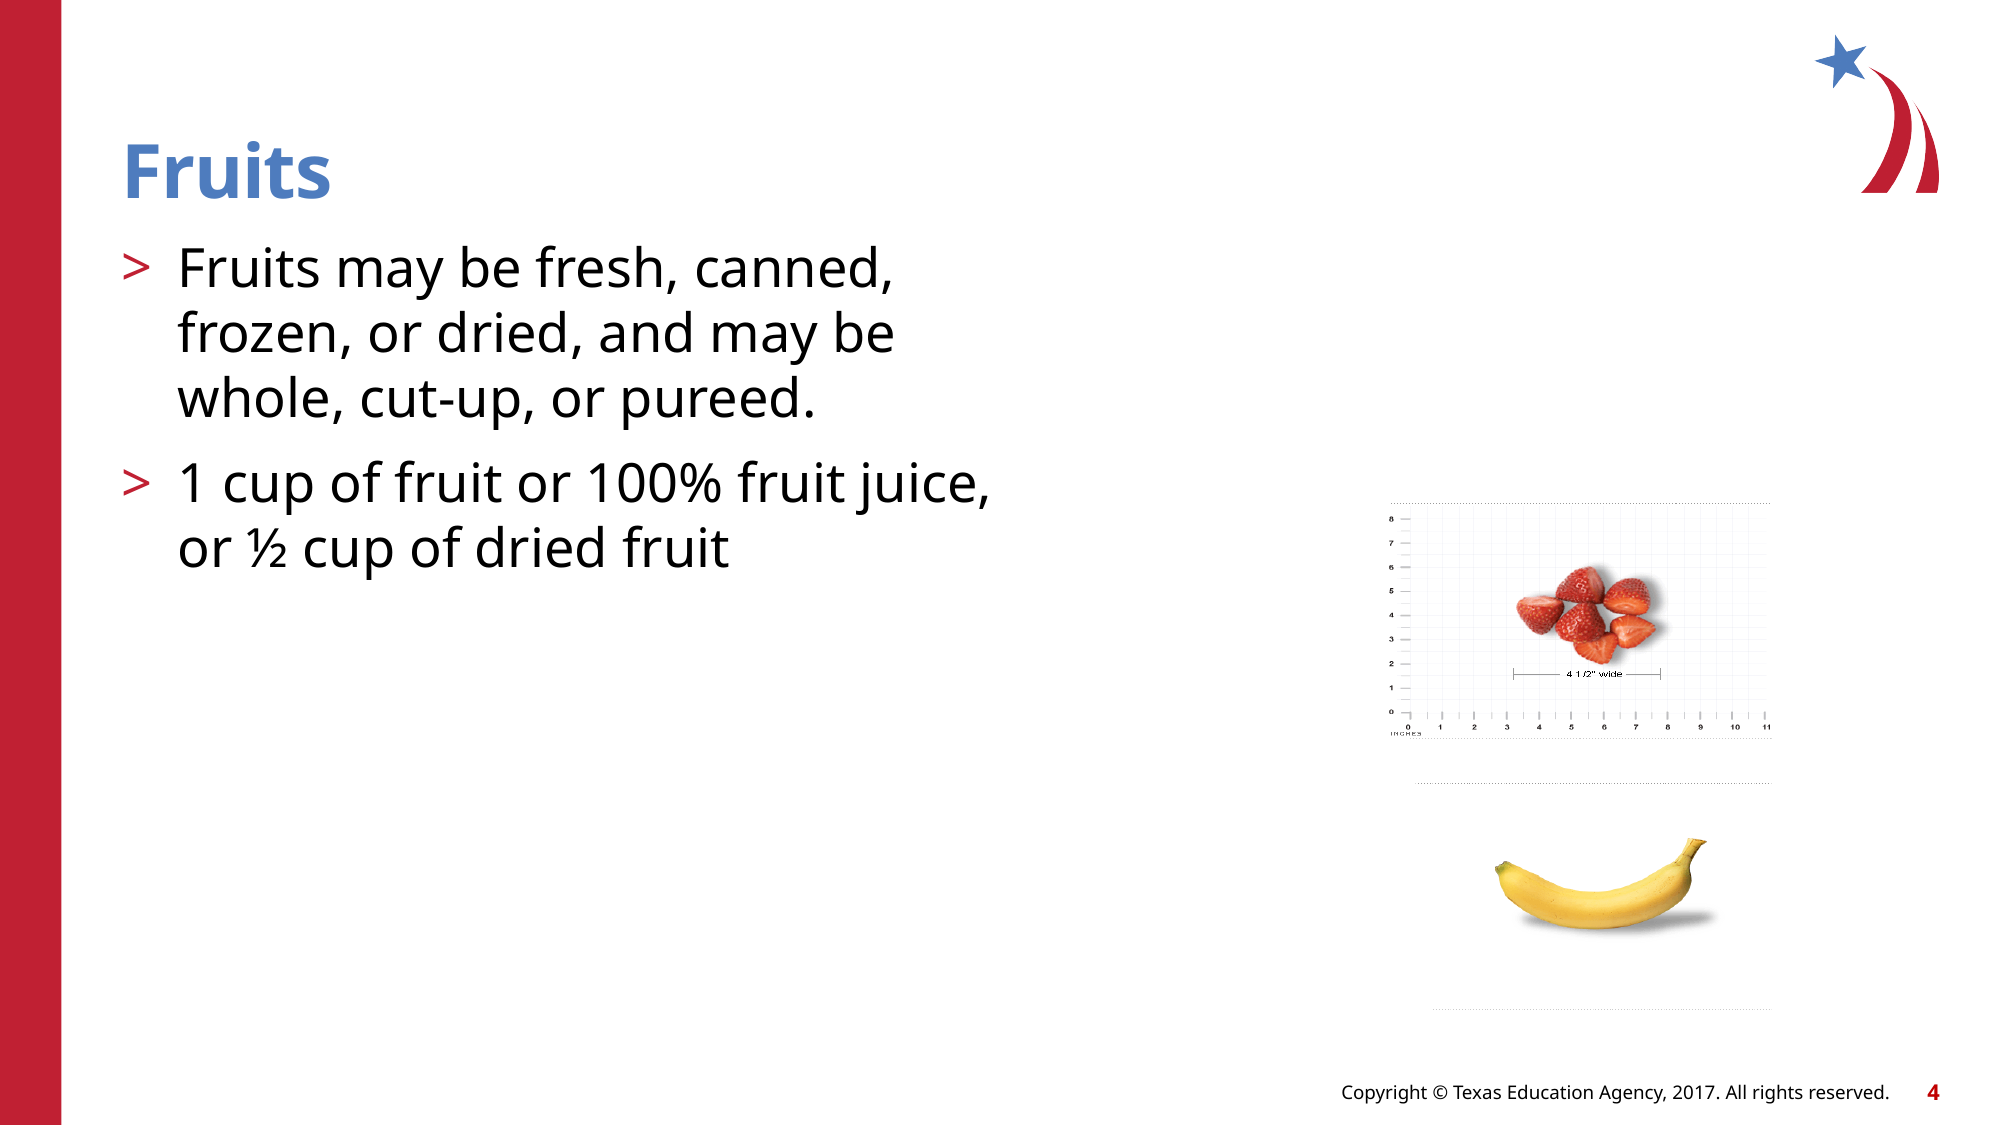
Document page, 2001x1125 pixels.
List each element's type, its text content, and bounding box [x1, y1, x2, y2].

text_box Fruits [121, 71, 1772, 216]
text_box [1415, 783, 1772, 1010]
list Fruits may be fresh, canned, frozen, or dried, and may be whole, cut-up, or pureed. 1 cup of fruit or 100% fruit juice, or ½ cup of dried fruit [121, 233, 996, 1010]
picture [1814, 34, 1939, 193]
text_box [1389, 503, 1772, 739]
